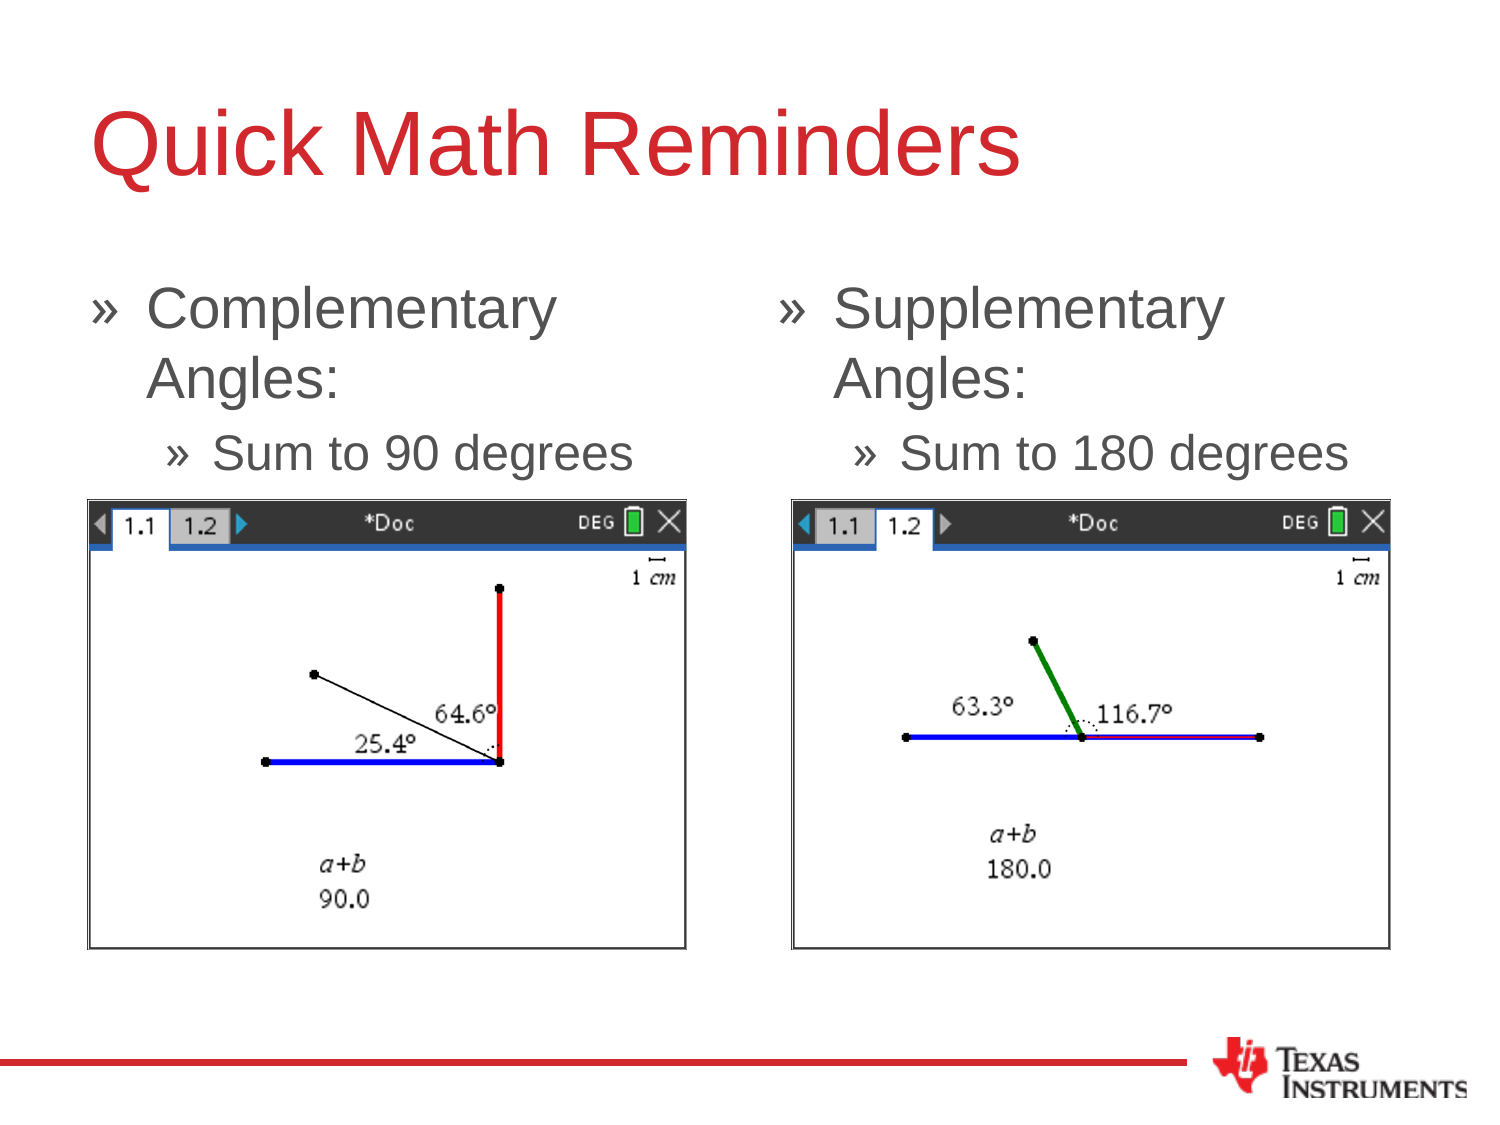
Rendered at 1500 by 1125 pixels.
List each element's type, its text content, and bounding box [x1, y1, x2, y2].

title Quick Math Reminders [75, 45, 1425, 233]
picture [87, 499, 688, 951]
picture [790, 499, 1391, 951]
list Supplementary Angles: Sum to 180 degrees [762, 262, 1438, 1005]
list Complementary Angles: Sum to 90 degrees [75, 262, 750, 1005]
